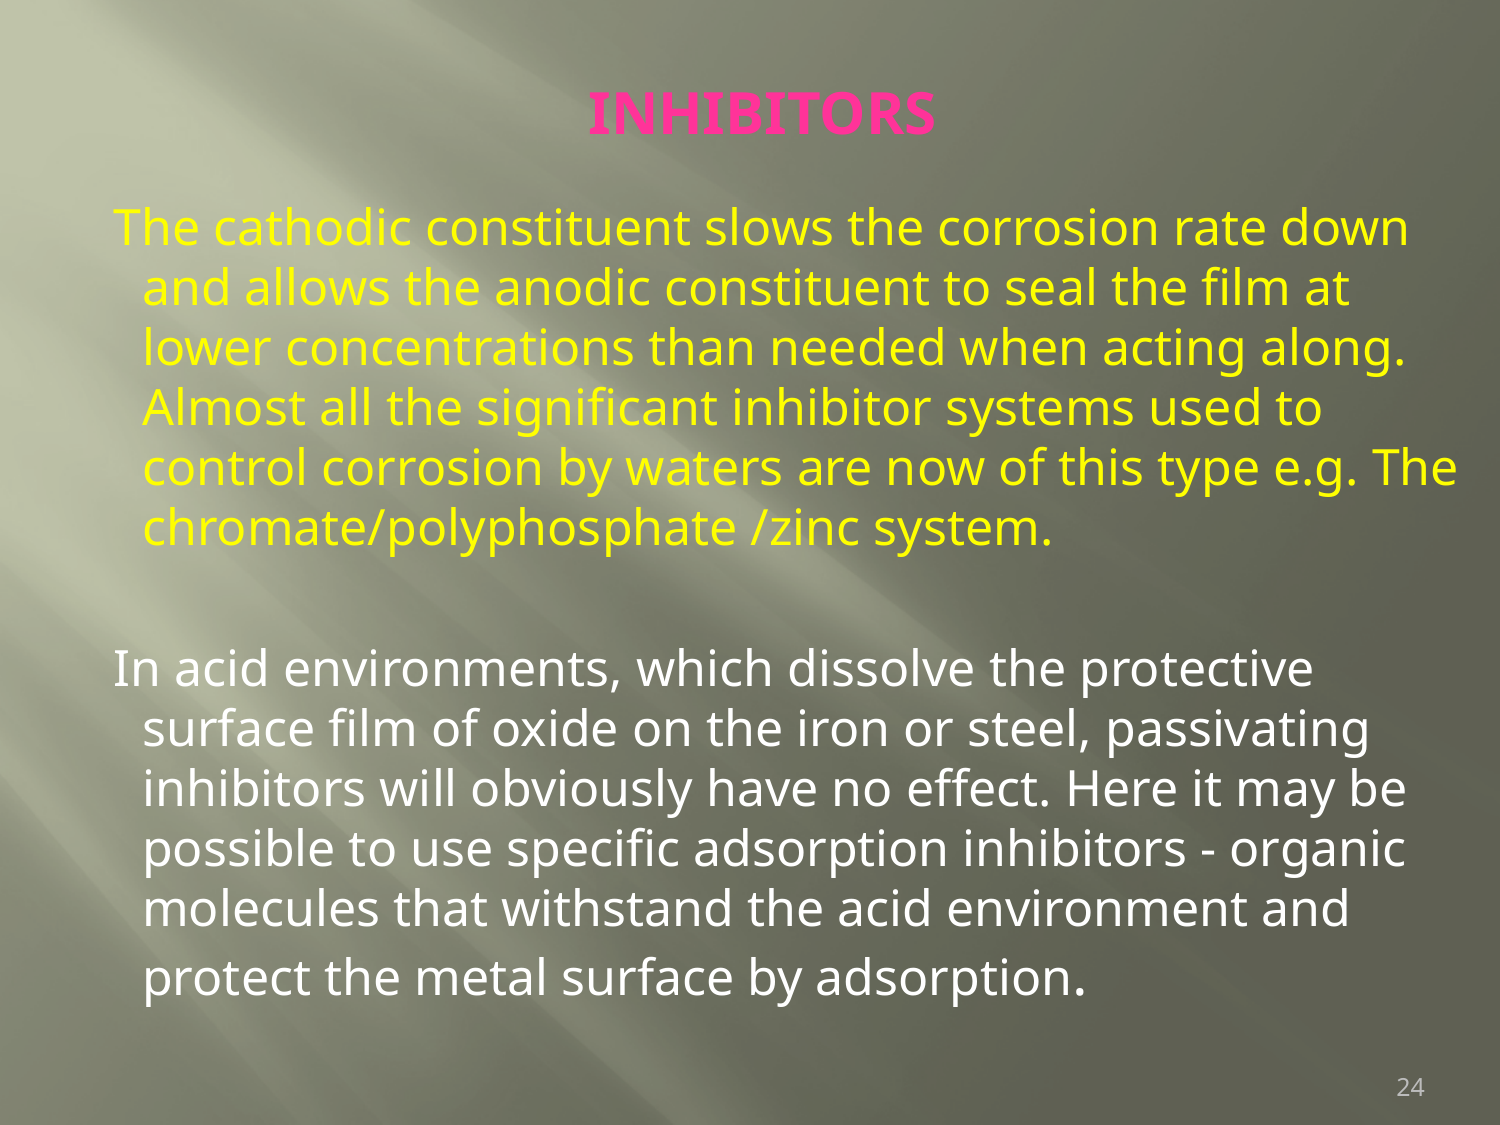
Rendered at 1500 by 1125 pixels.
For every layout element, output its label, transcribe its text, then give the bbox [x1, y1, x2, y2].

slide_number 24 [1299, 1052, 1425, 1113]
title INHIBITORS [99, 47, 1425, 175]
list The cathodic constituent slows the corrosion rate down and allows the anodic constituent to seal the film at lower concentrations than needed when acting along. Almost all the significant inhibitor systems used to control corrosion by waters are now of this type e.g. The chromate/polyphosphate /zinc system. In acid environments, which dissolve the protective surface film of oxide on the iron or steel, passivating inhibitors will obviously have no effect. Here it may be possible to use specific adsorption inhibitors - organic molecules that withstand the acid environment and protect the metal surface by adsorption. [37, 187, 1500, 1088]
